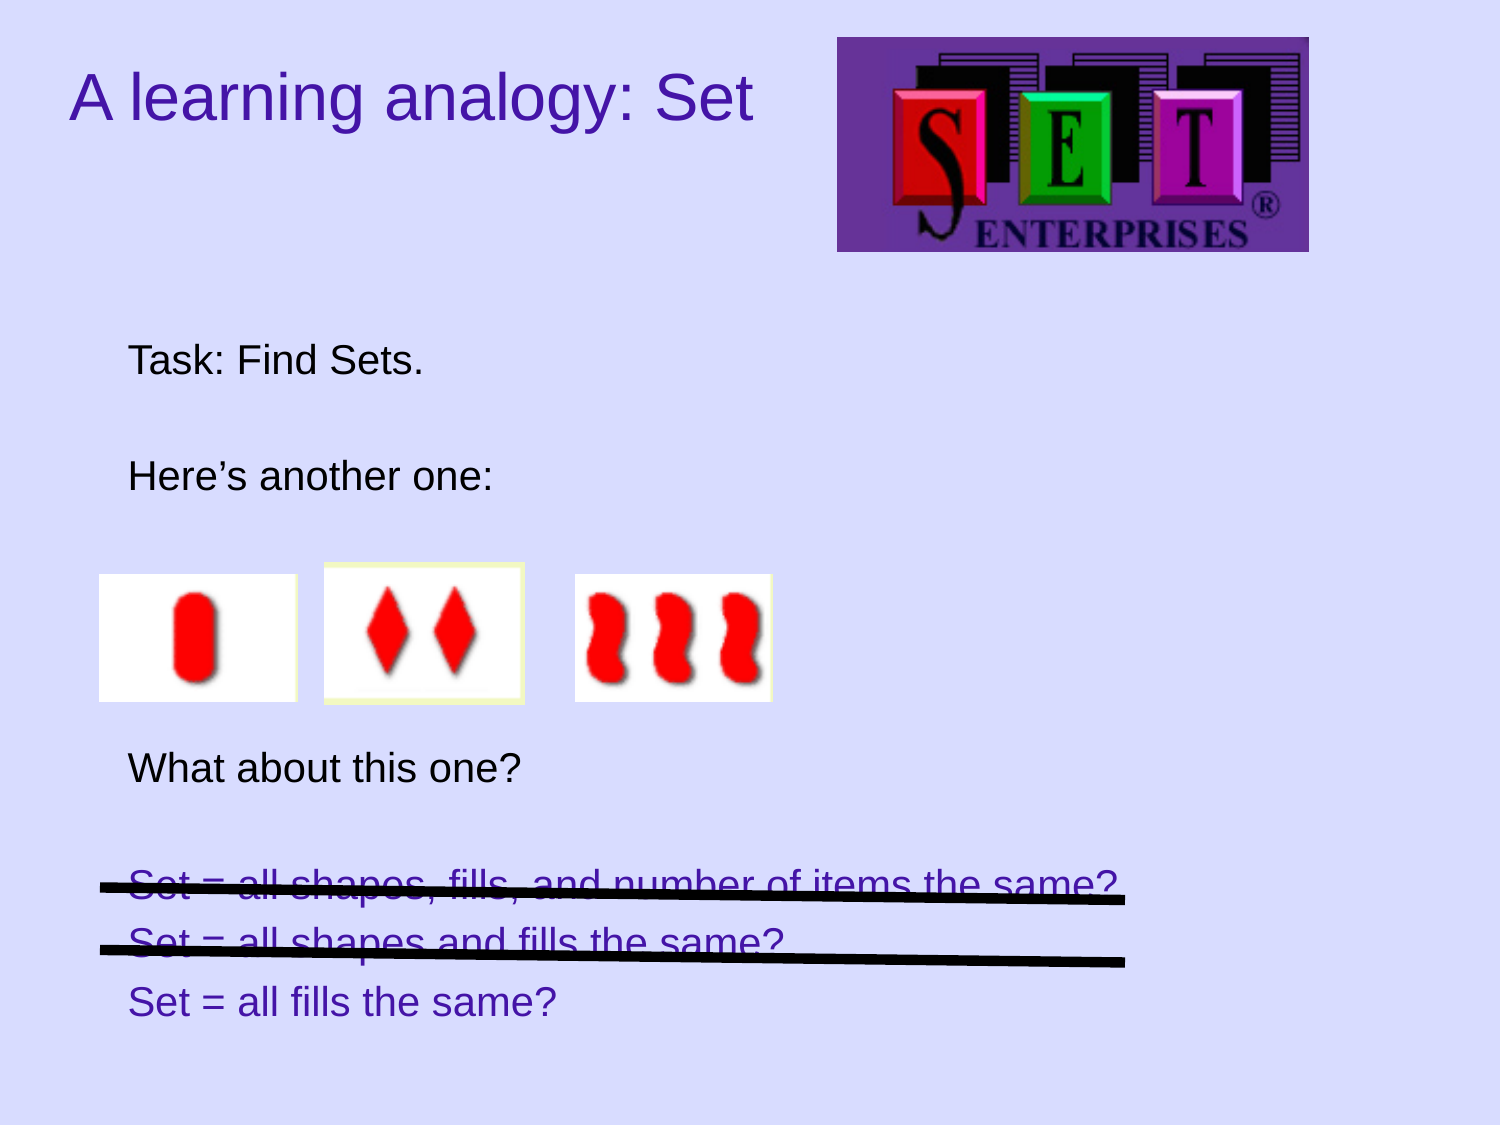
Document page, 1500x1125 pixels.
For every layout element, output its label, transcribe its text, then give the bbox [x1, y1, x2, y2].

picture [837, 37, 1309, 253]
picture [99, 574, 299, 703]
picture [324, 562, 526, 705]
picture [574, 574, 774, 703]
list Task: Find Sets. Here’s another one: What about this one? Set = all shapes, fills, and number of items the same? Set = all shapes and fills the same? Set = all fills the same? [112, 324, 1388, 1088]
title A learning analogy: Set [0, 0, 826, 188]
